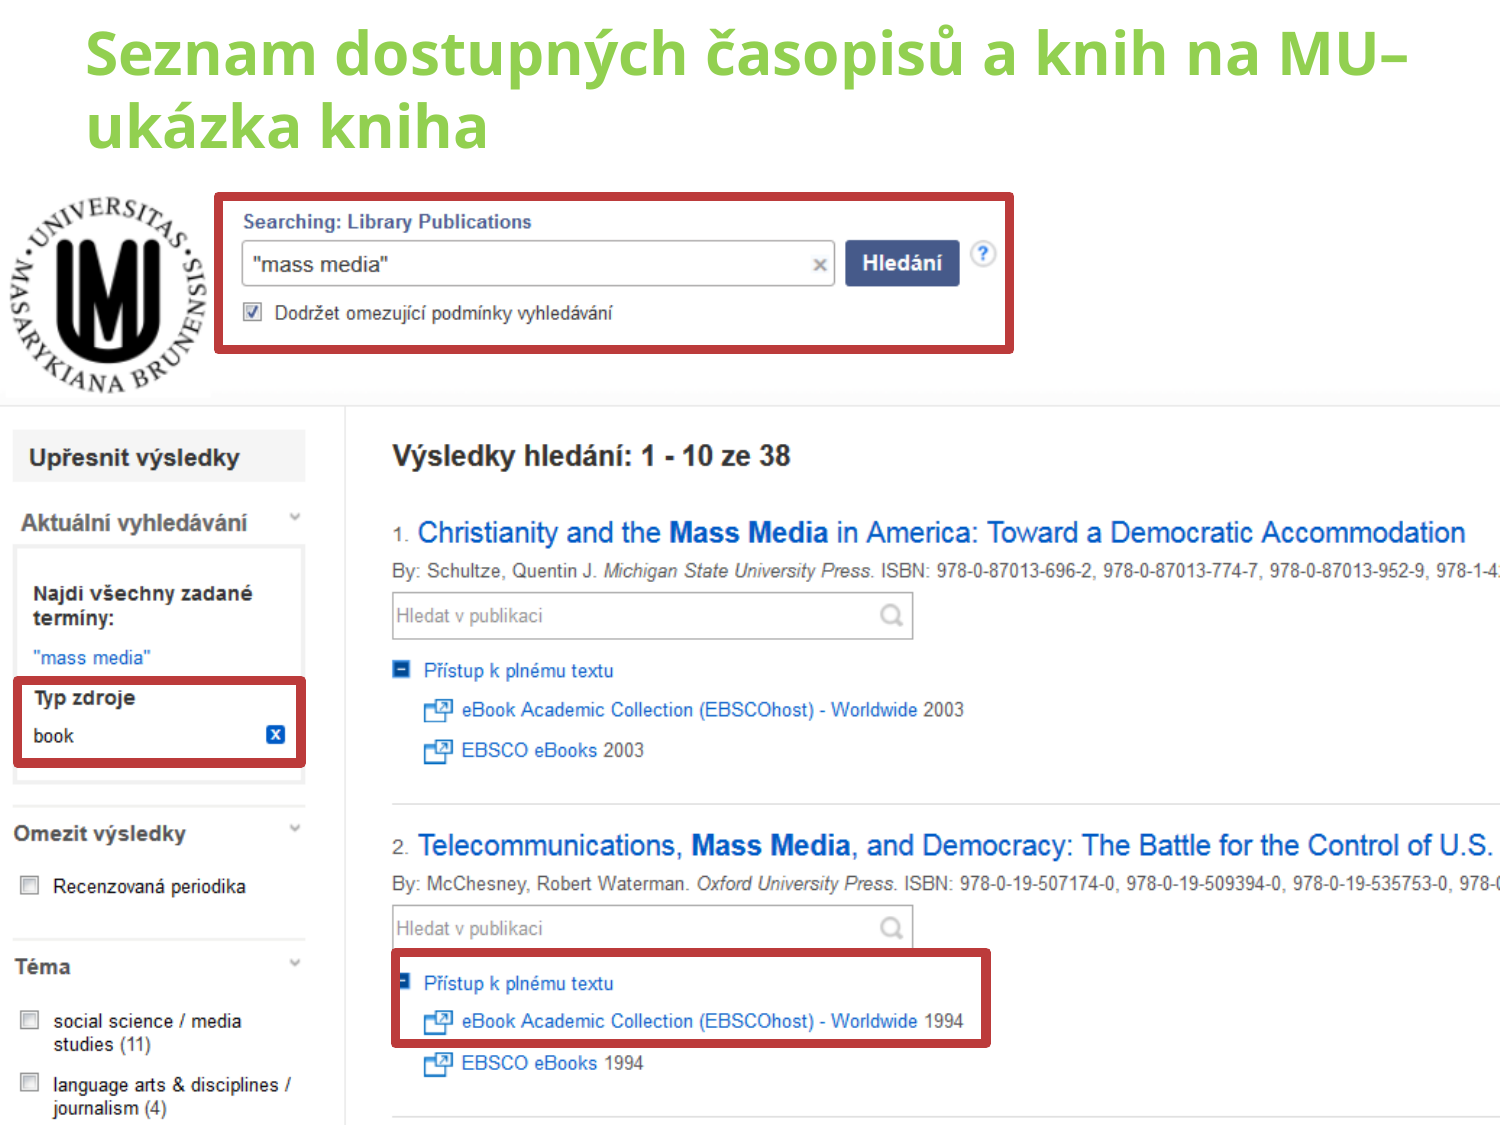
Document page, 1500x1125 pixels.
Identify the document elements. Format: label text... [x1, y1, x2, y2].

picture [0, 177, 1500, 1125]
title Seznam dostupných časopisů a knih na MU– ukázka kniha [70, 34, 1500, 141]
